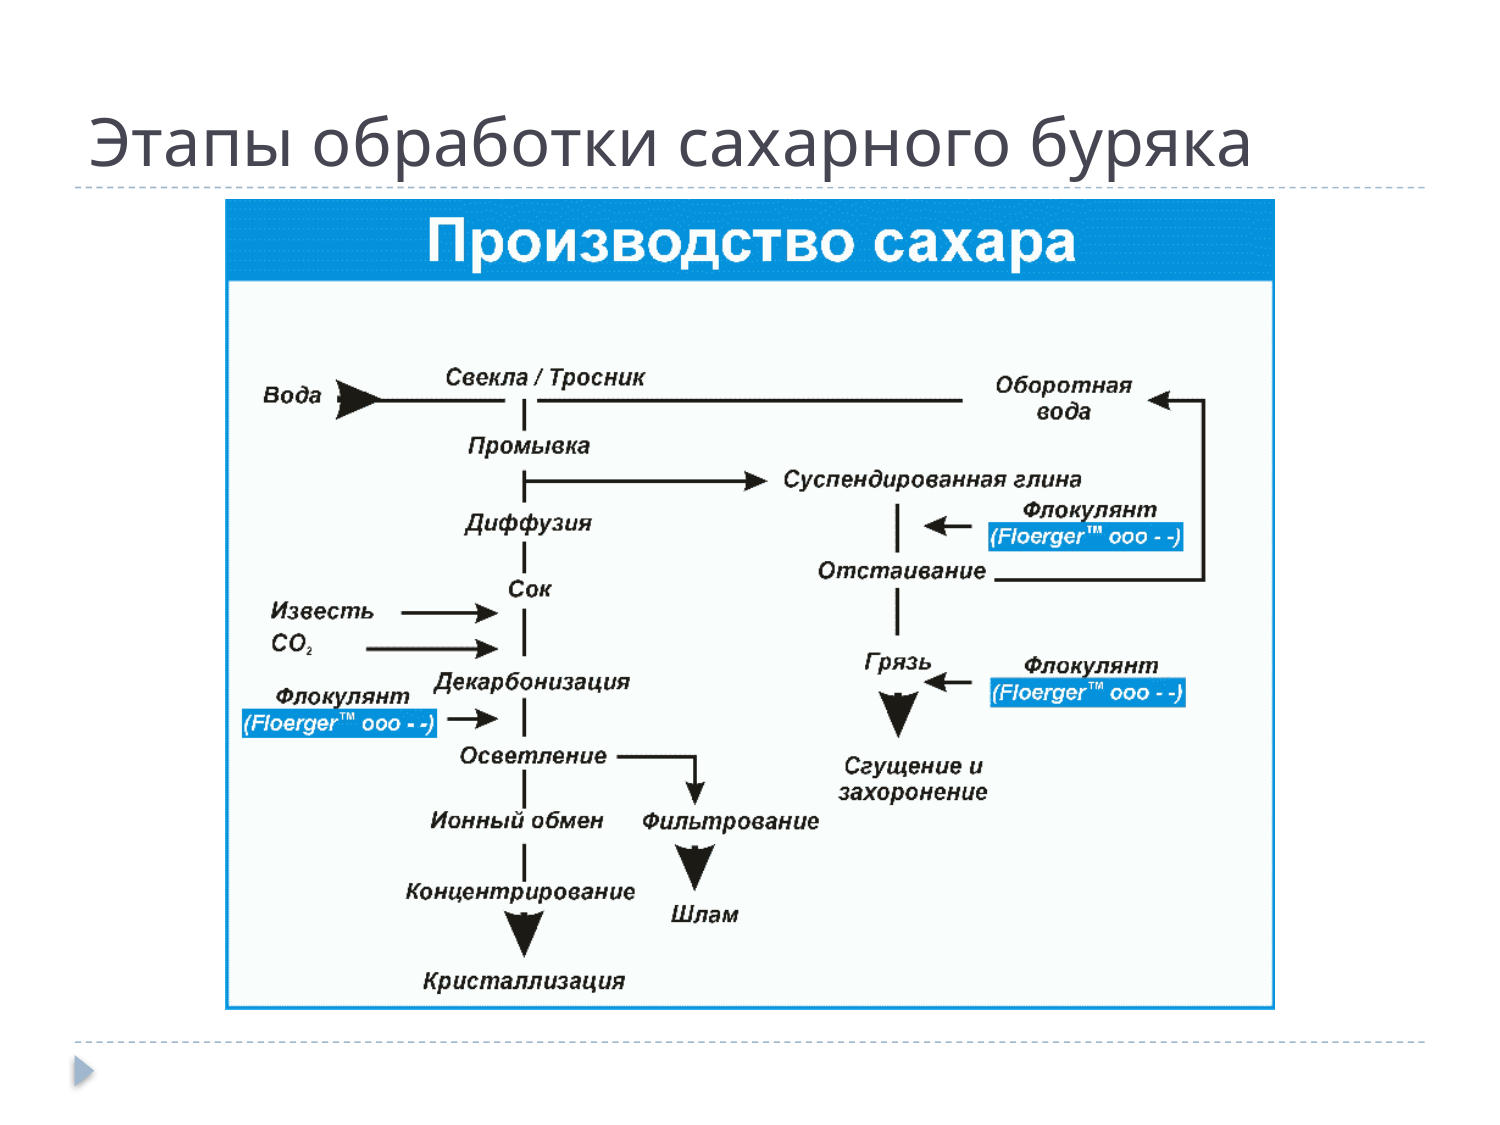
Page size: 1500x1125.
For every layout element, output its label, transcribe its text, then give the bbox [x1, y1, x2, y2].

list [225, 199, 1275, 1011]
title Этапы обработки сахарного буряка [75, 24, 1425, 188]
